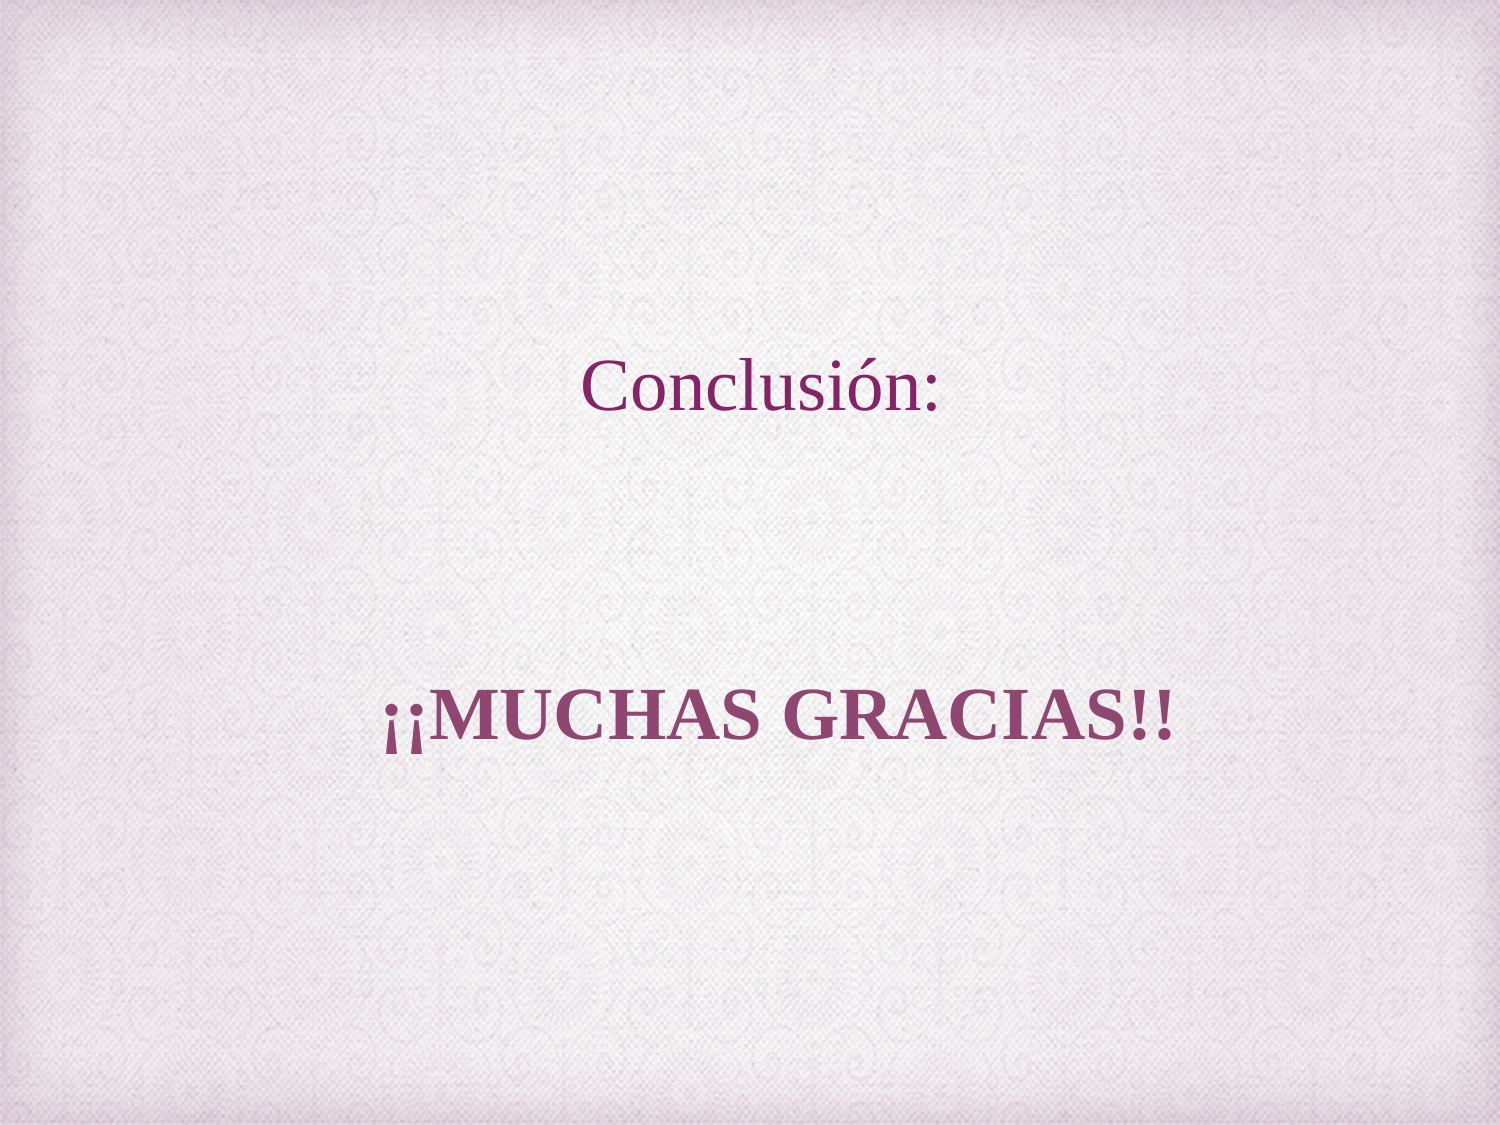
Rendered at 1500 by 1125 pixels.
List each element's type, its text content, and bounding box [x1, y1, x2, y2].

picture [0, 0, 1500, 1125]
text_box ¡¡Muchas Gracias!! [364, 656, 1193, 762]
title Conclusión: [171, 231, 1353, 435]
